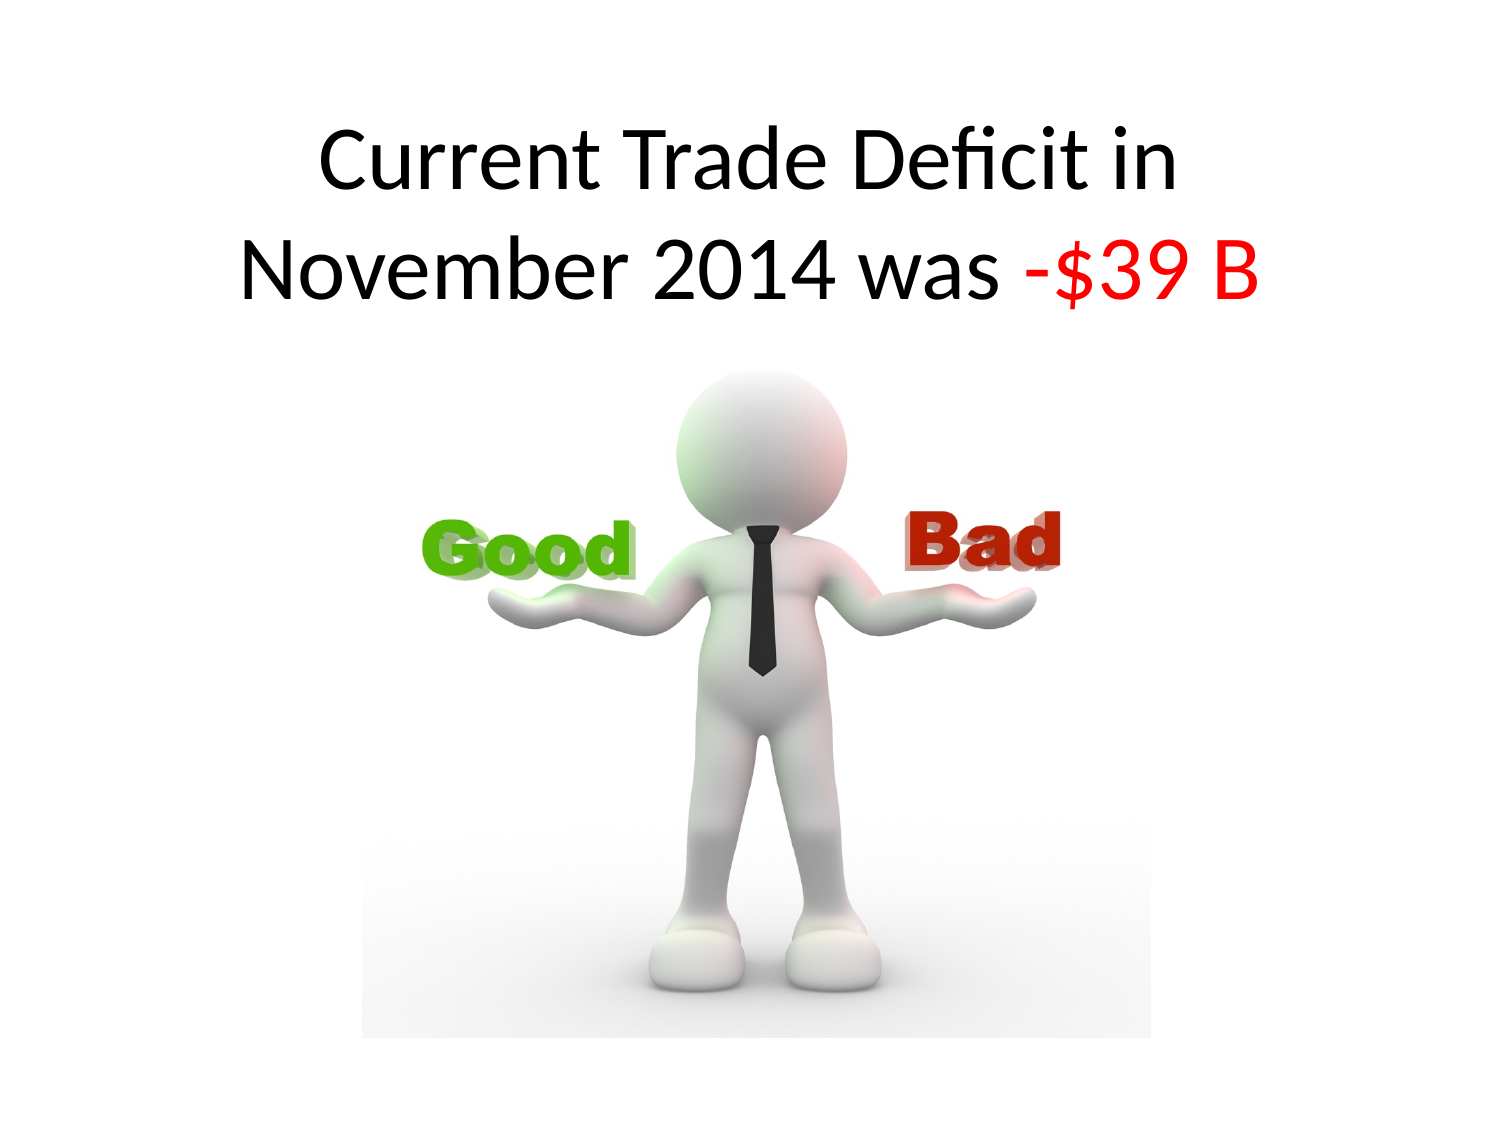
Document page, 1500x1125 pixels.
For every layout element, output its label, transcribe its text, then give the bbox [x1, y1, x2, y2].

picture [362, 337, 1151, 1038]
title Current Trade Deficit in November 2014 was -$39 B [112, 87, 1388, 329]
